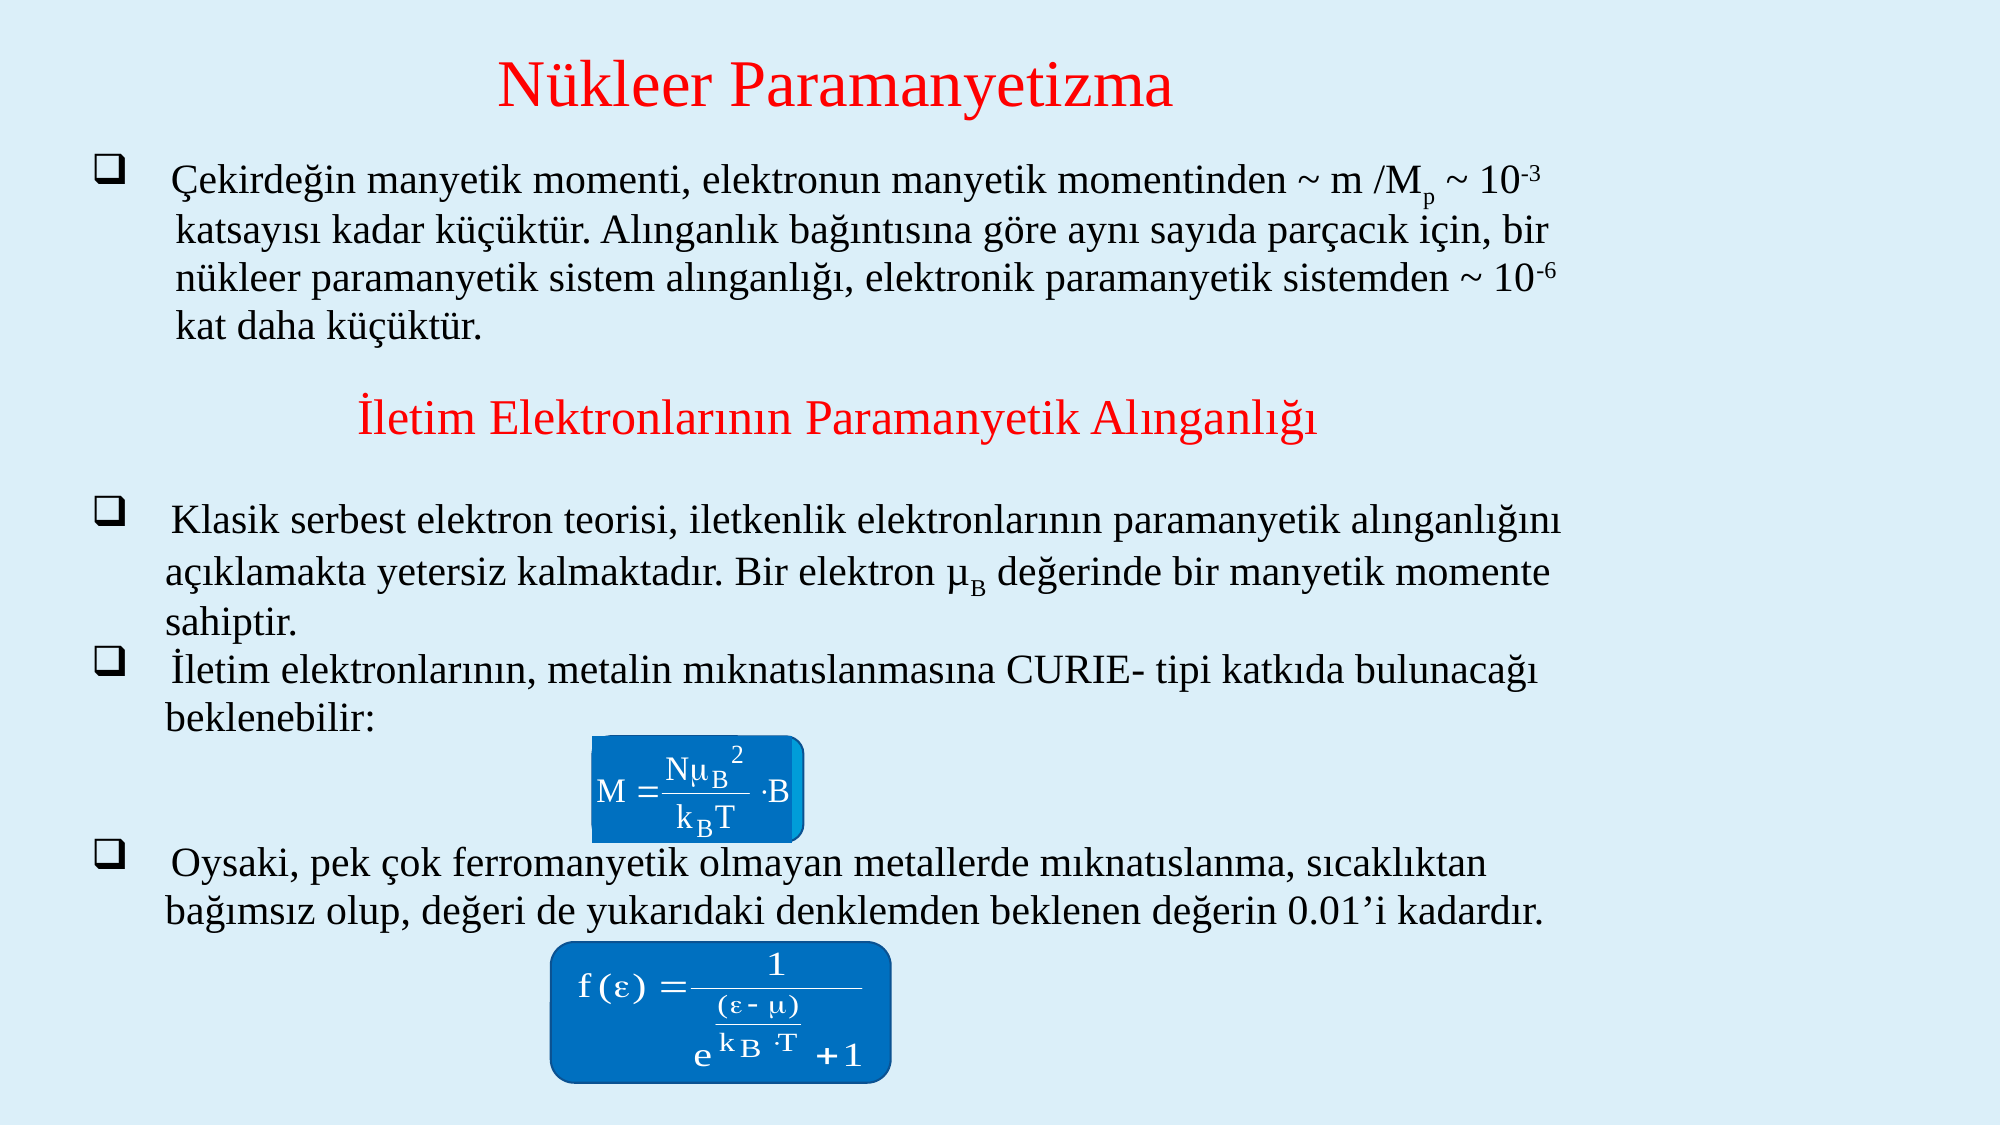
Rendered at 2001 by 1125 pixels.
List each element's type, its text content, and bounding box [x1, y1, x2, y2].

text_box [591, 736, 793, 843]
text_box [549, 941, 892, 1084]
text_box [571, 942, 868, 1071]
text_box Nükleer Paramanyetizma [483, 32, 1327, 128]
text_box Çekirdeğin manyetik momenti, elektronun manyetik momentinden ~ m /Mp ~ 10-3 katsayısı kadar küçüktür. Alınganlık bağıntısına göre aynı sayıda parçacık için, bir nükleer paramanyetik sistem alınganlığı, elektronik paramanyetik sistemden ~ 10-6 kat daha küçüktür. Klasik serbest elektron teorisi, iletkenlik elektronlarının paramanyetik alınganlığını açıklamakta yetersiz kalmaktadır. Bir elektron µB değerinde bir manyetik momente sahiptir. İletim elektronlarının, metalin mıknatıslanmasına CURIE- tipi katkıda bulunacağı beklenebilir: Oysaki, pek çok ferromanyetik olmayan metallerde mıknatıslanma, sıcaklıktan bağımsız olup, değeri de yukarıdaki denklemden beklenen değerin 0.01’i kadardır. [76, 91, 1851, 920]
text_box İletim Elektronlarının Paramanyetik Alınganlığı [152, 376, 1524, 452]
